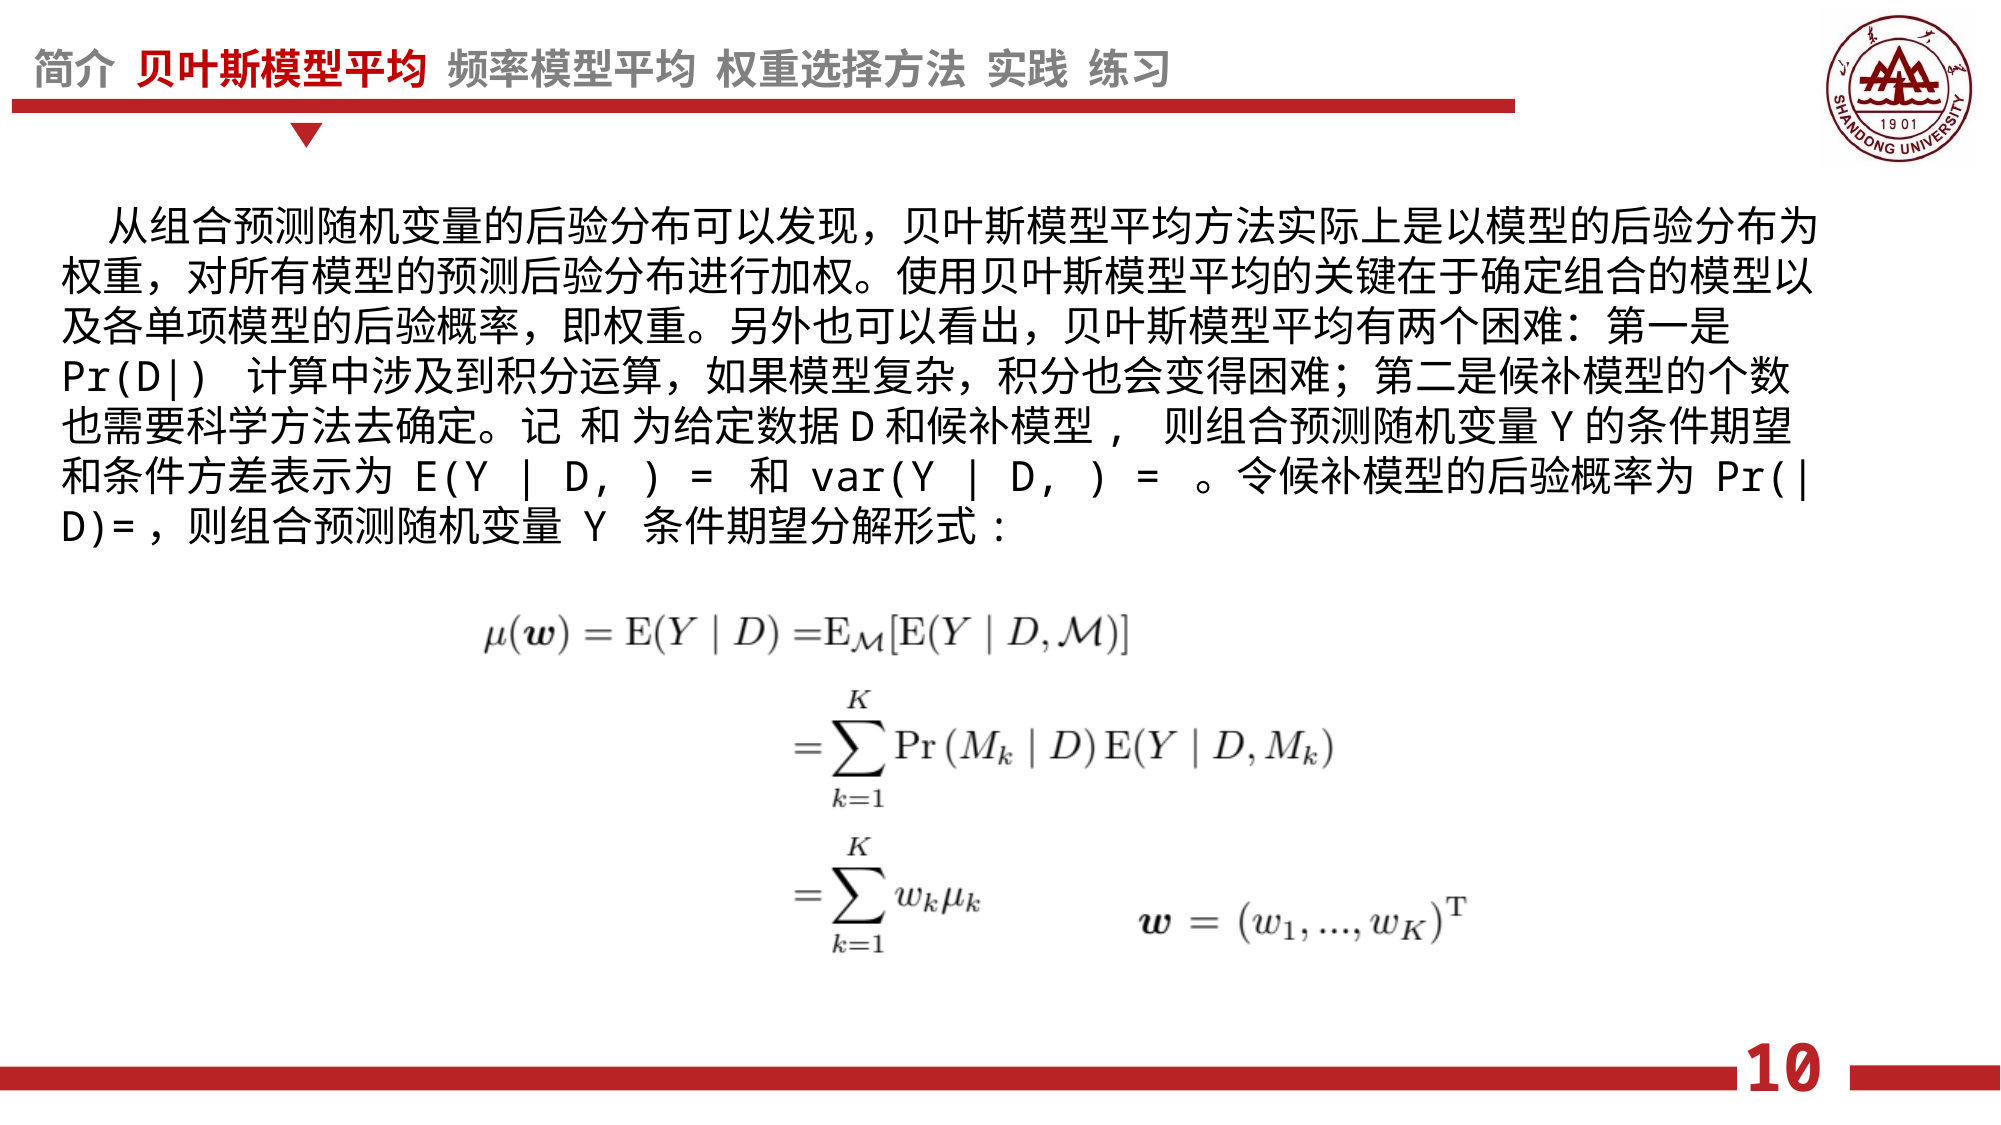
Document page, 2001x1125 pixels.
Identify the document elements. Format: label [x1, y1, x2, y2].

picture [1820, 9, 1977, 167]
picture [476, 607, 1469, 974]
